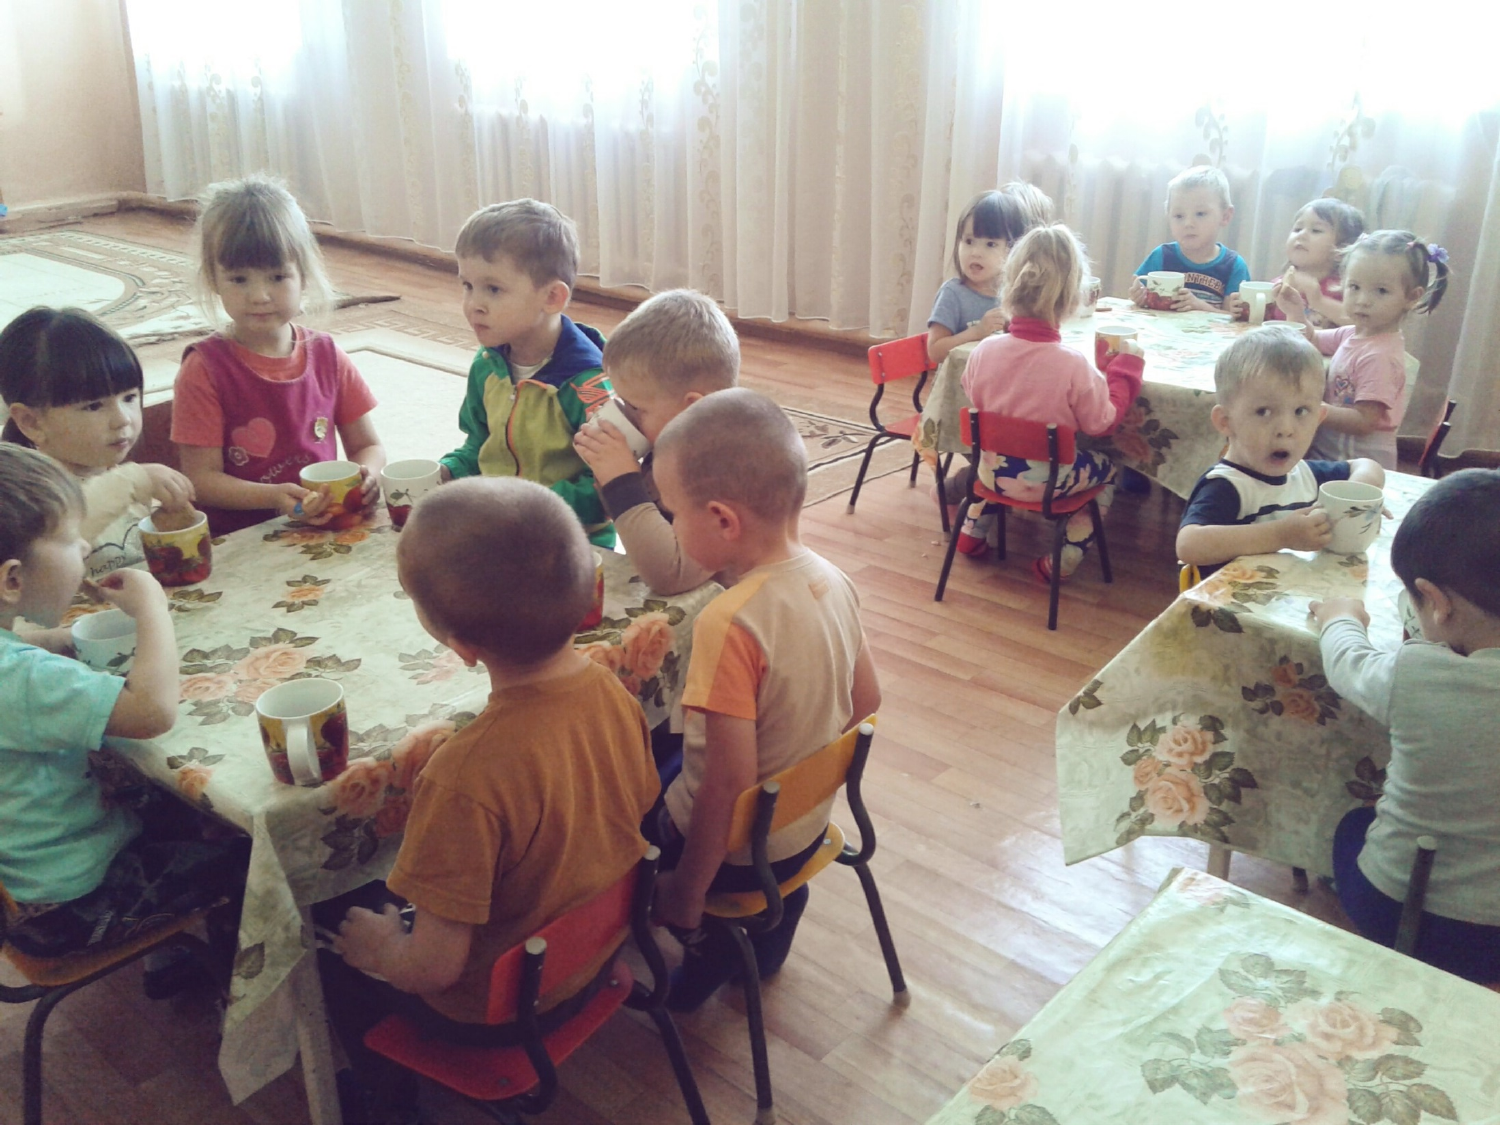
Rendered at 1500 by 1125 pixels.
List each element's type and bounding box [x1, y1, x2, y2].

list [0, 0, 1500, 1125]
